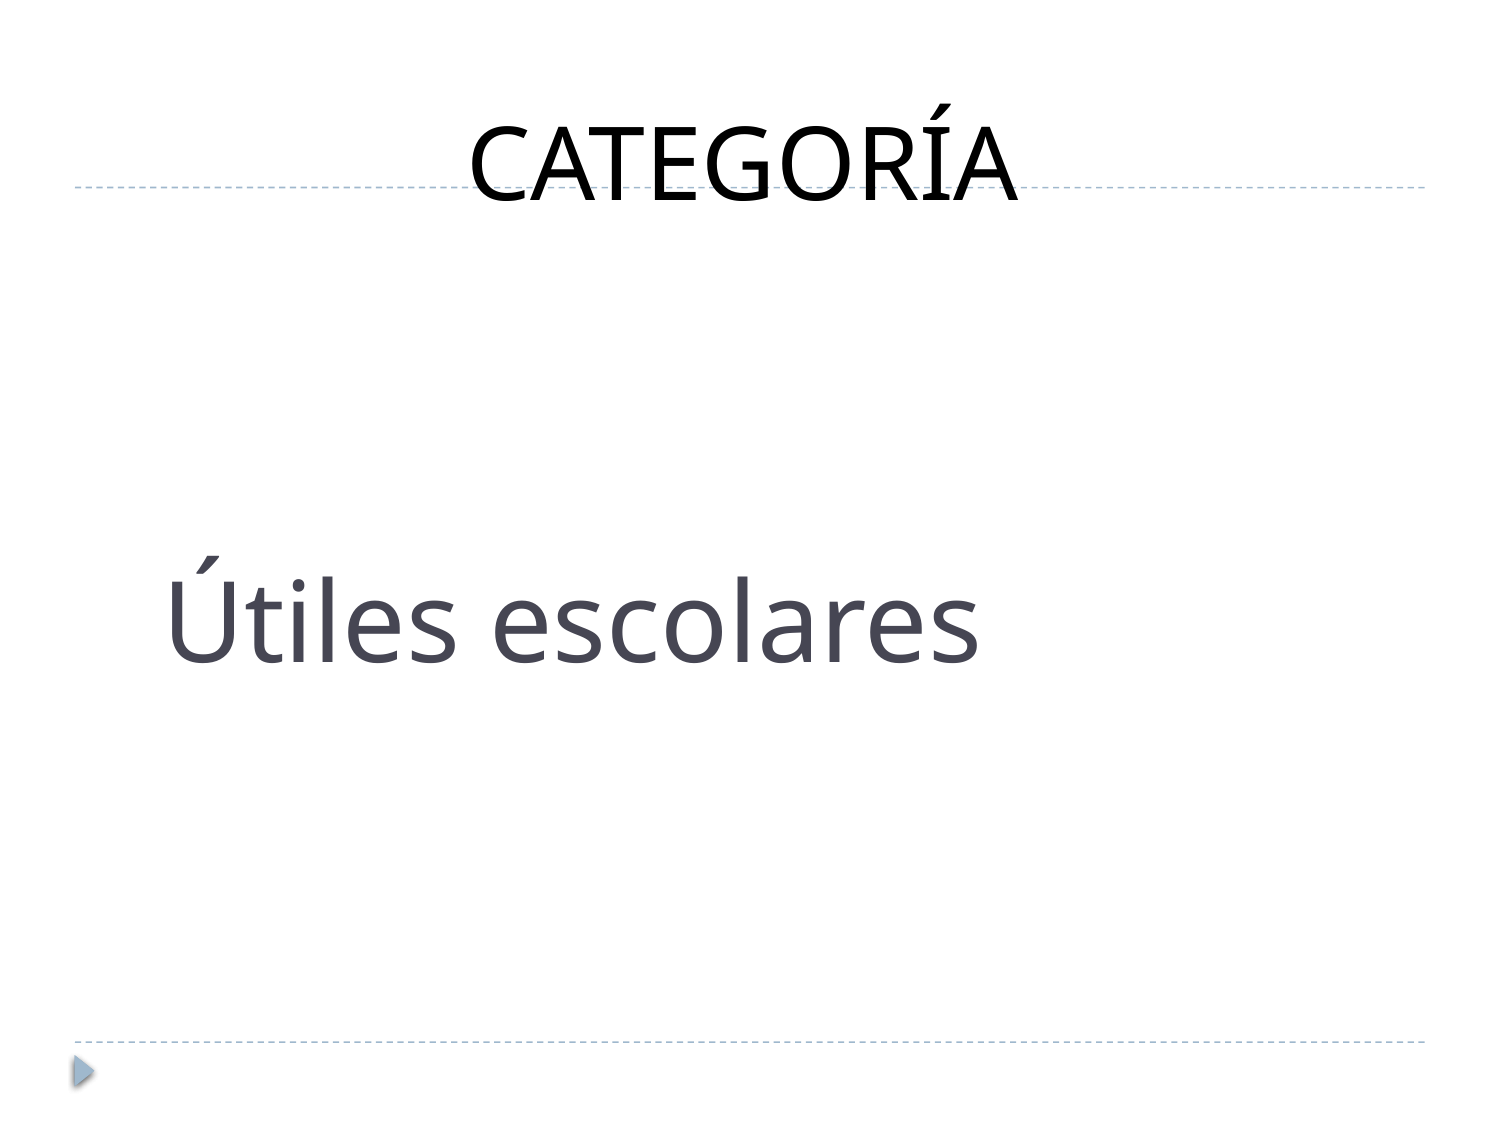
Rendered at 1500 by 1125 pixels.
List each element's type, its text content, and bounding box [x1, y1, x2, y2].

title Útiles escolares [147, 361, 1423, 693]
text_box CATEGORÍA [123, 78, 1362, 229]
